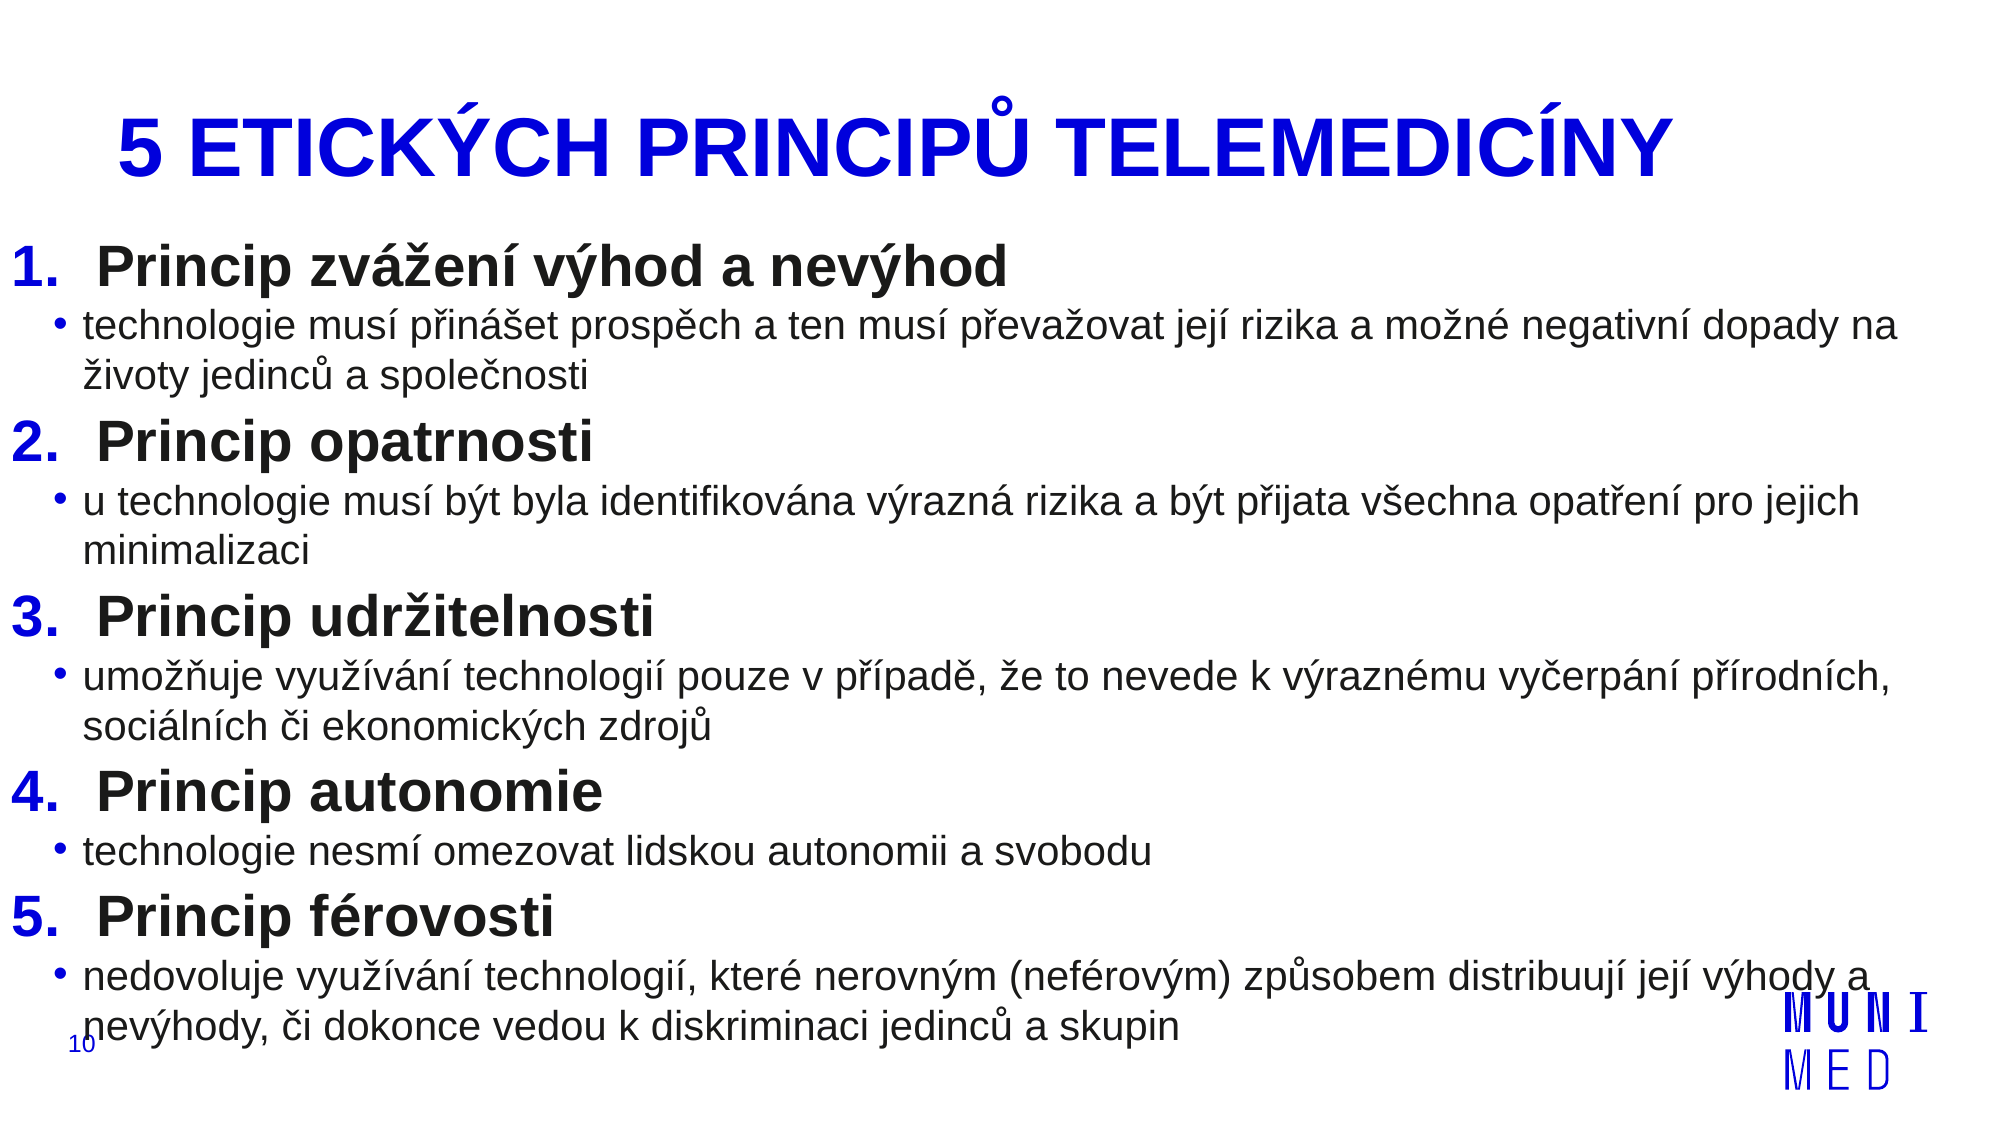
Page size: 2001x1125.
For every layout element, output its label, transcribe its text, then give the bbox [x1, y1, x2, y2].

title 5 ETICKÝCH PRINCIPŮ TELEMEDICÍNY [117, 109, 1882, 184]
list Princip zvážení výhod a nevýhod technologie musí přinášet prospěch a ten musí převažovat její rizika a možné negativní dopady na životy jedinců a společnosti Princip opatrnosti u technologie musí být byla identifikována výrazná rizika a být přijata všechna opatření pro jejich minimalizaci Princip udržitelnosti umožňuje využívání technologií pouze v případě, že to nevede k výraznému vyčerpání přírodních, sociálních či ekonomických zdrojů Princip autonomie technologie nesmí omezovat lidskou autonomii a svobodu Princip férovosti nedovoluje využívání technologií, které nerovným (neférovým) způsobem distribuují její výhody a nevýhody, či dokonce vedou k diskriminaci jedinců a skupin [0, 223, 2000, 957]
slide_number 10 [67, 1021, 110, 1063]
